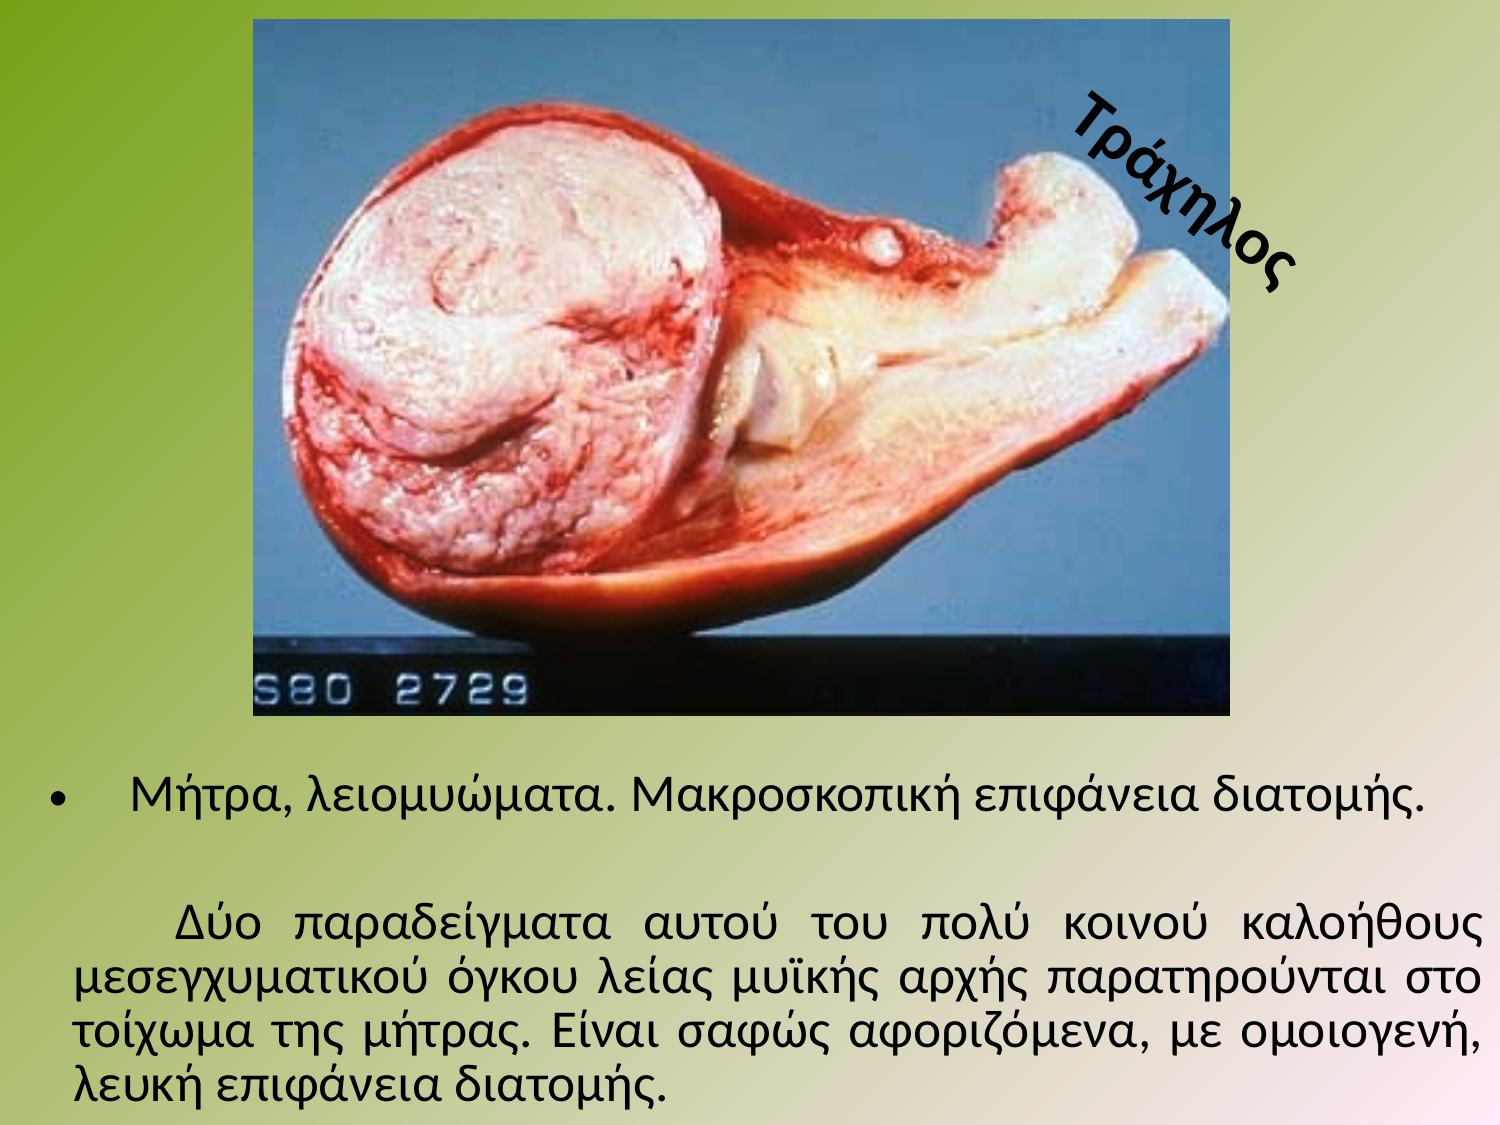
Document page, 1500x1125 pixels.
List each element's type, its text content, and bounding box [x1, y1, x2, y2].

picture [253, 18, 1230, 717]
list Μήτρα, λειομυώματα. Mακροσκοπική επιφάνεια διατομής. Δύο παραδείγματα αυτού του πολύ κοινού καλοήθους μεσεγχυματικού όγκου λείας μυϊκής αρχής παρατηρούνται στο τοίχωμα της μήτρας. Είναι σαφώς αφοριζόμενα, με ομοιογενή, λευκή επιφάνεια διατομής. [0, 763, 1500, 1125]
text_box Τράχηλος [1234, 181, 1353, 426]
